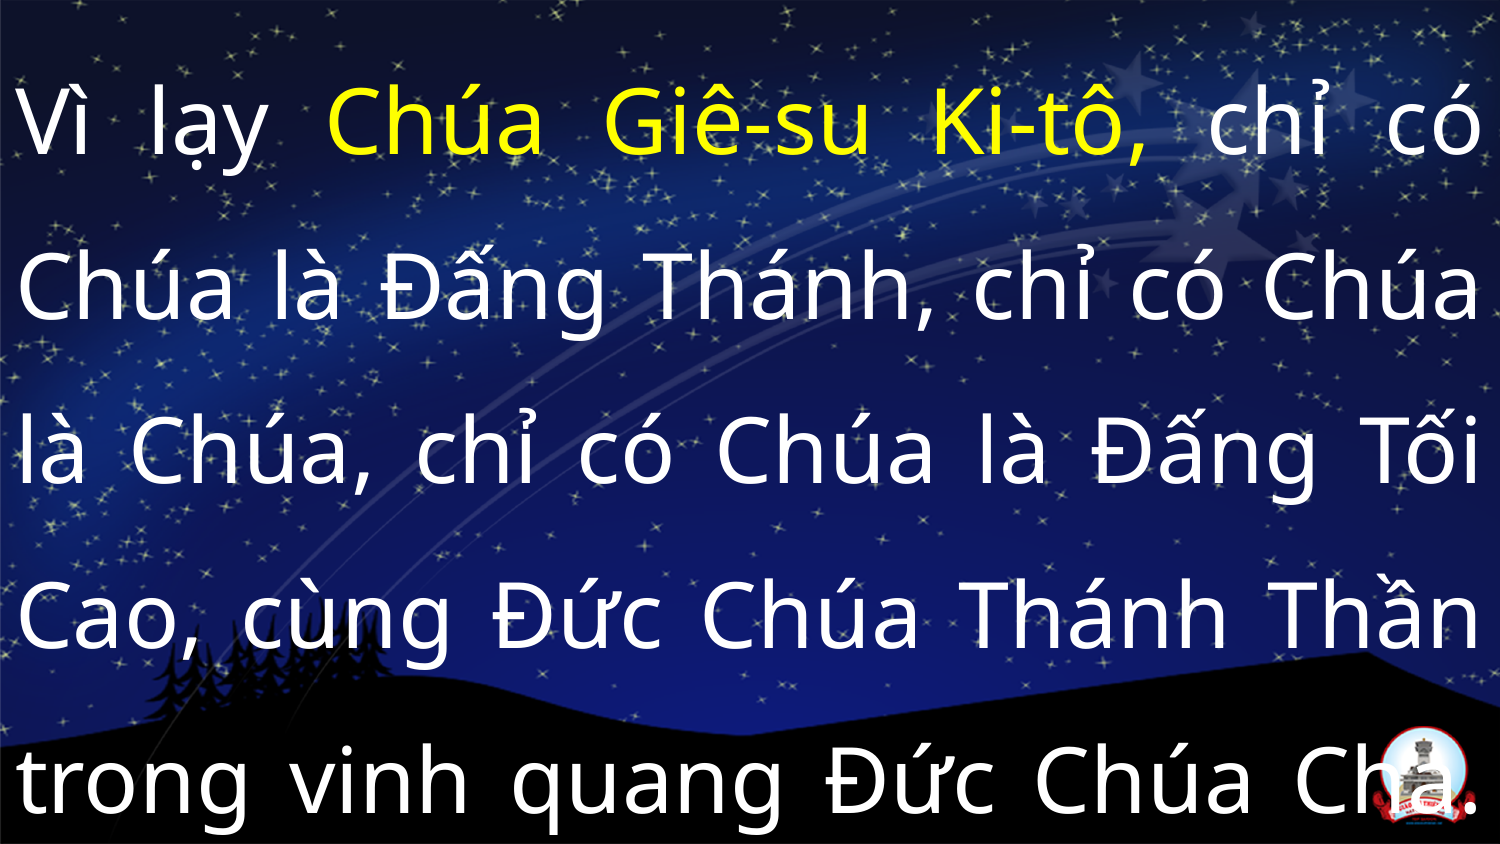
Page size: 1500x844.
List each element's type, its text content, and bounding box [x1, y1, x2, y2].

list Vì lạy Chúa Giê-su Ki-tô, chỉ có Chúa là Đấng Thánh, chỉ có Chúa là Chúa, chỉ có Chúa là Đấng Tối Cao, cùng Đức Chúa Thánh Thần trong vinh quang Đức Chúa Cha. A-men. A-men. [0, 0, 1500, 844]
